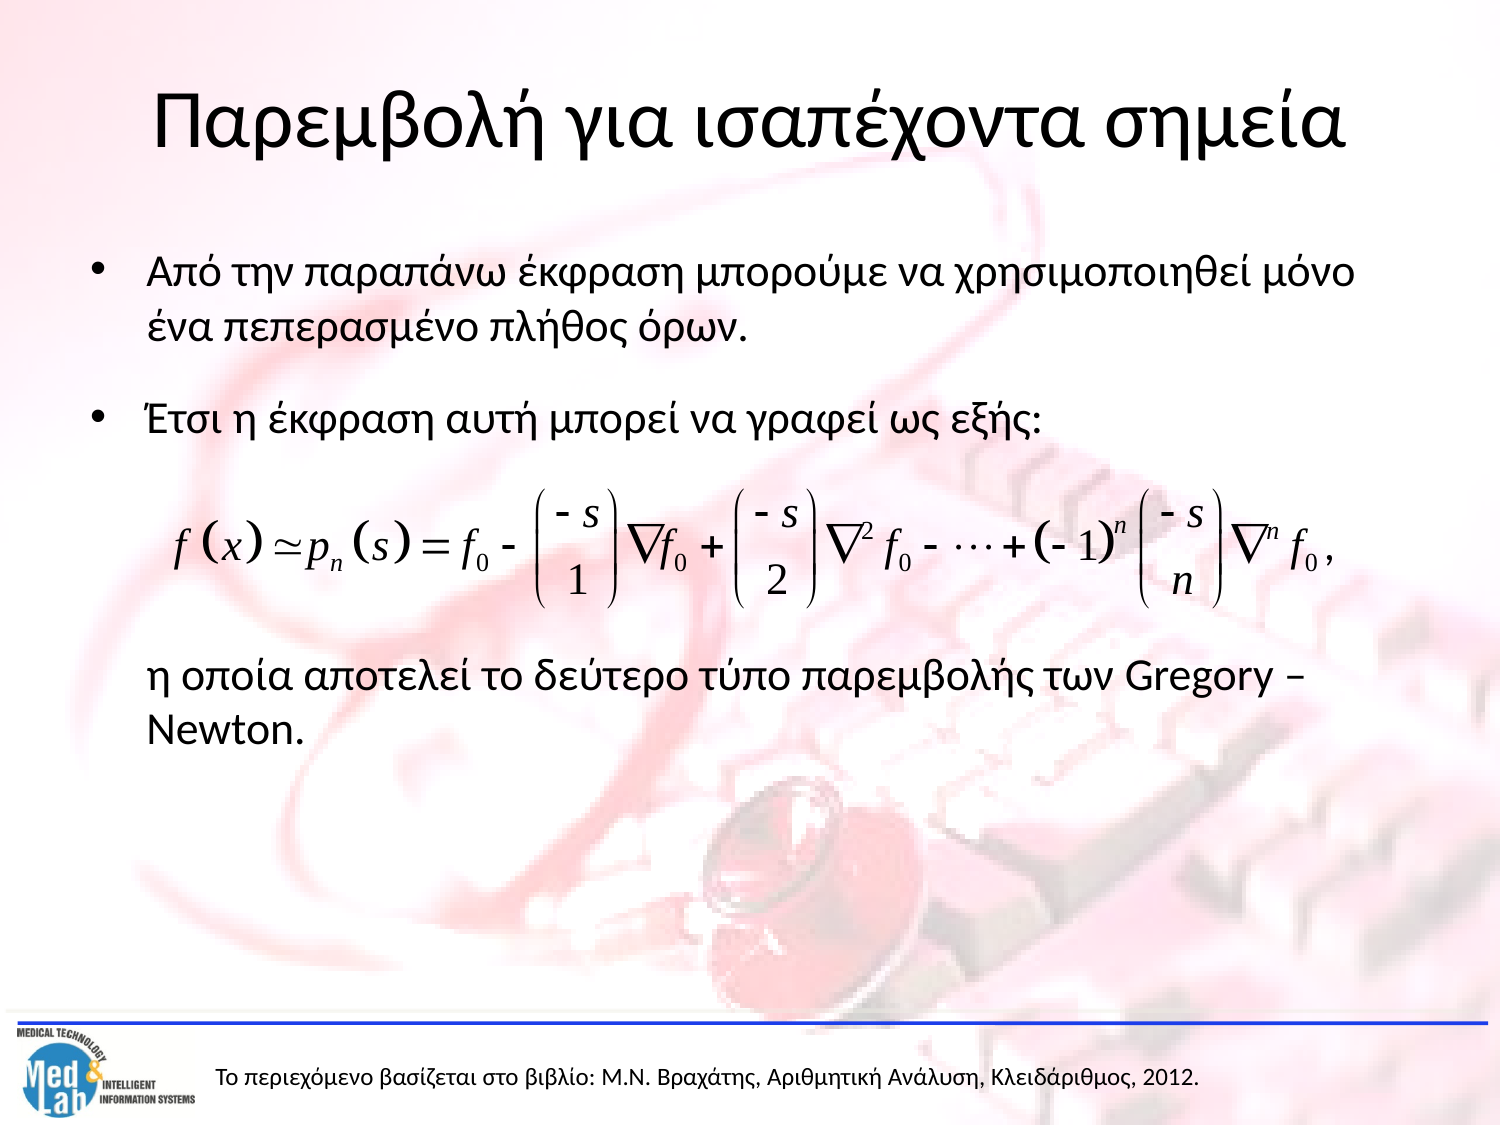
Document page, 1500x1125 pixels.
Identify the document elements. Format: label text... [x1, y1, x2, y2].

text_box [158, 480, 1342, 617]
title Παρεμβολή για ισαπέχοντα σημεία [75, 20, 1425, 208]
picture [17, 1028, 195, 1118]
list Από την παραπάνω έκφραση μπορούμε να χρησιμοποιηθεί μόνο ένα πεπερασμένο πλήθος όρων. Έτσι η έκφραση αυτή μπορεί να γραφεί ως εξής: η οποία αποτελεί το δεύτερο τύπο παρεμβολής των Gregory – Newton. [75, 233, 1425, 1012]
